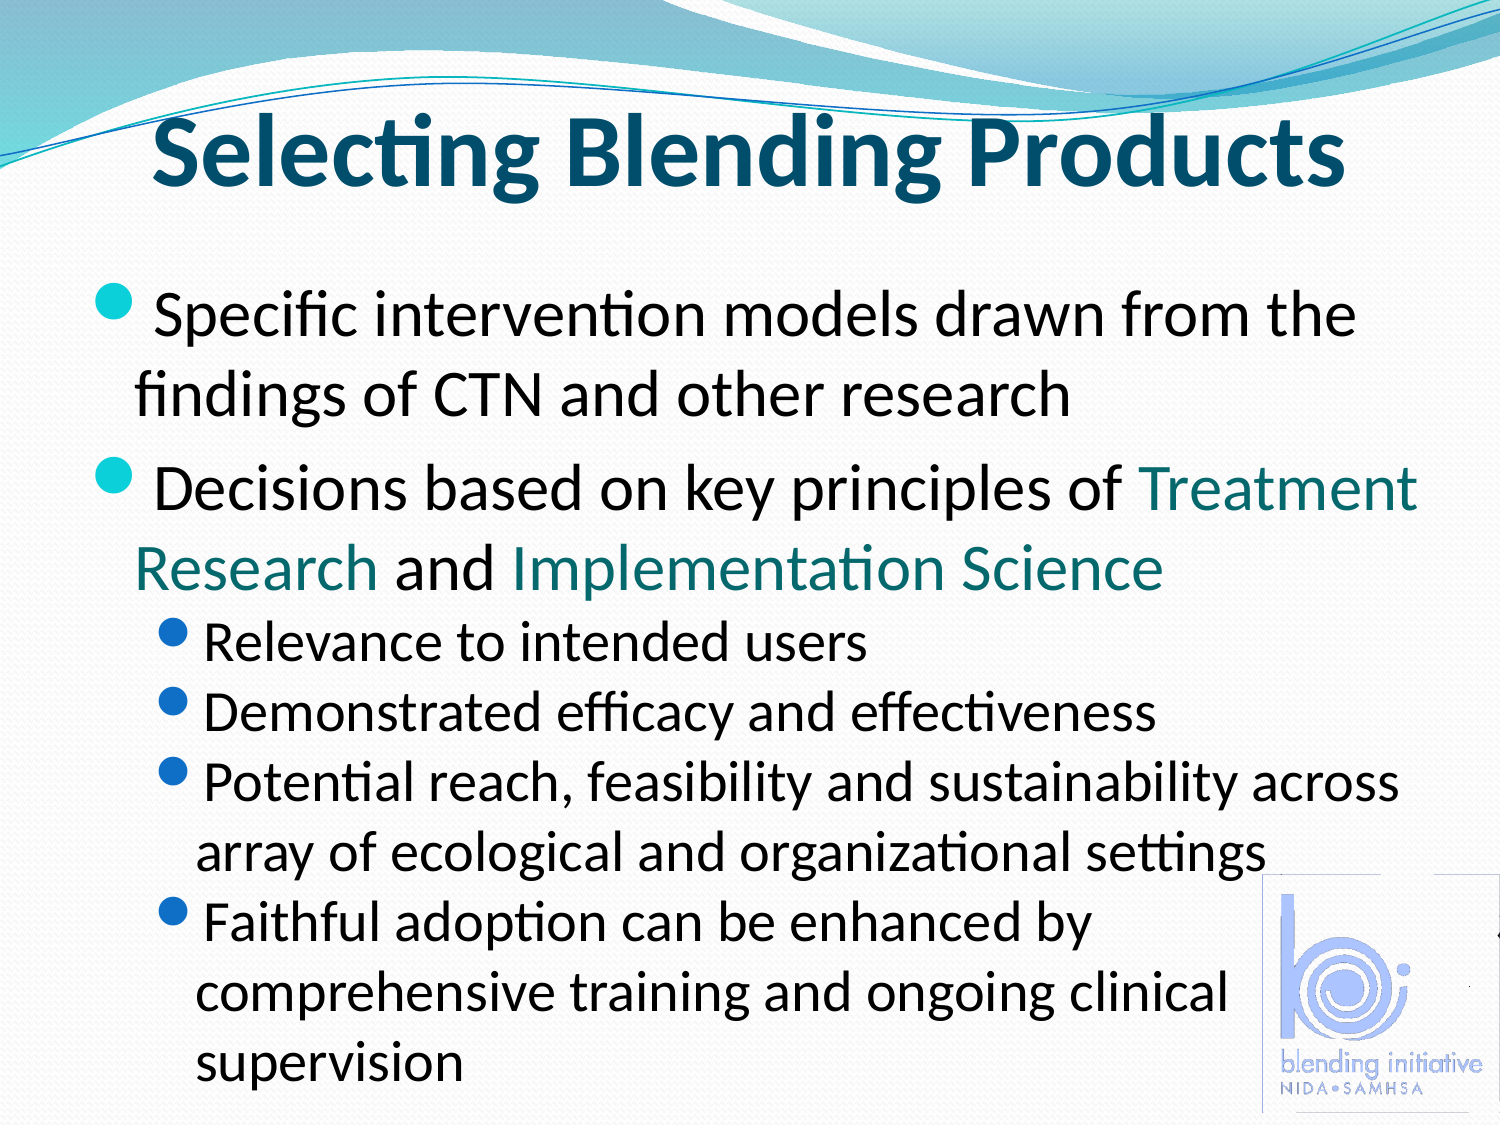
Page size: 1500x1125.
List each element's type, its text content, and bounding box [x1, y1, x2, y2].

picture [1262, 874, 1500, 1113]
list Specific intervention models drawn from the findings of CTN and other research Decisions based on key principles of Treatment Research and Implementation Science Relevance to intended users Demonstrated efficacy and effectiveness Potential reach, feasibility and sustainability across array of ecological and organizational settings Faithful adoption can be enhanced by comprehensive training and ongoing clinical supervision [74, 262, 1451, 1088]
title Selecting Blending Products [37, 62, 1463, 251]
